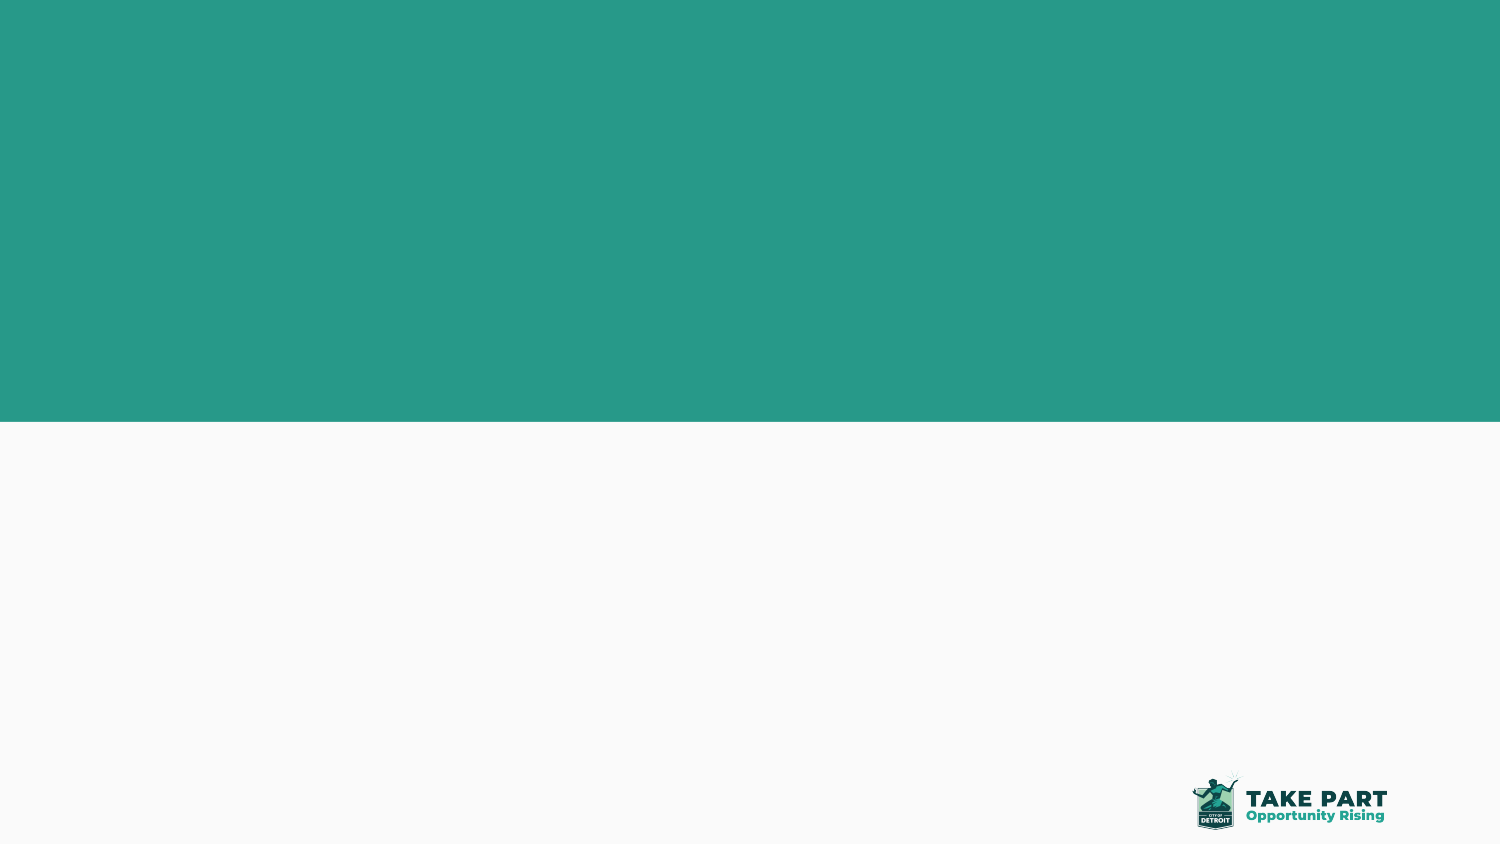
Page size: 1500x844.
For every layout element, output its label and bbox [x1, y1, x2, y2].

picture [1192, 770, 1387, 830]
